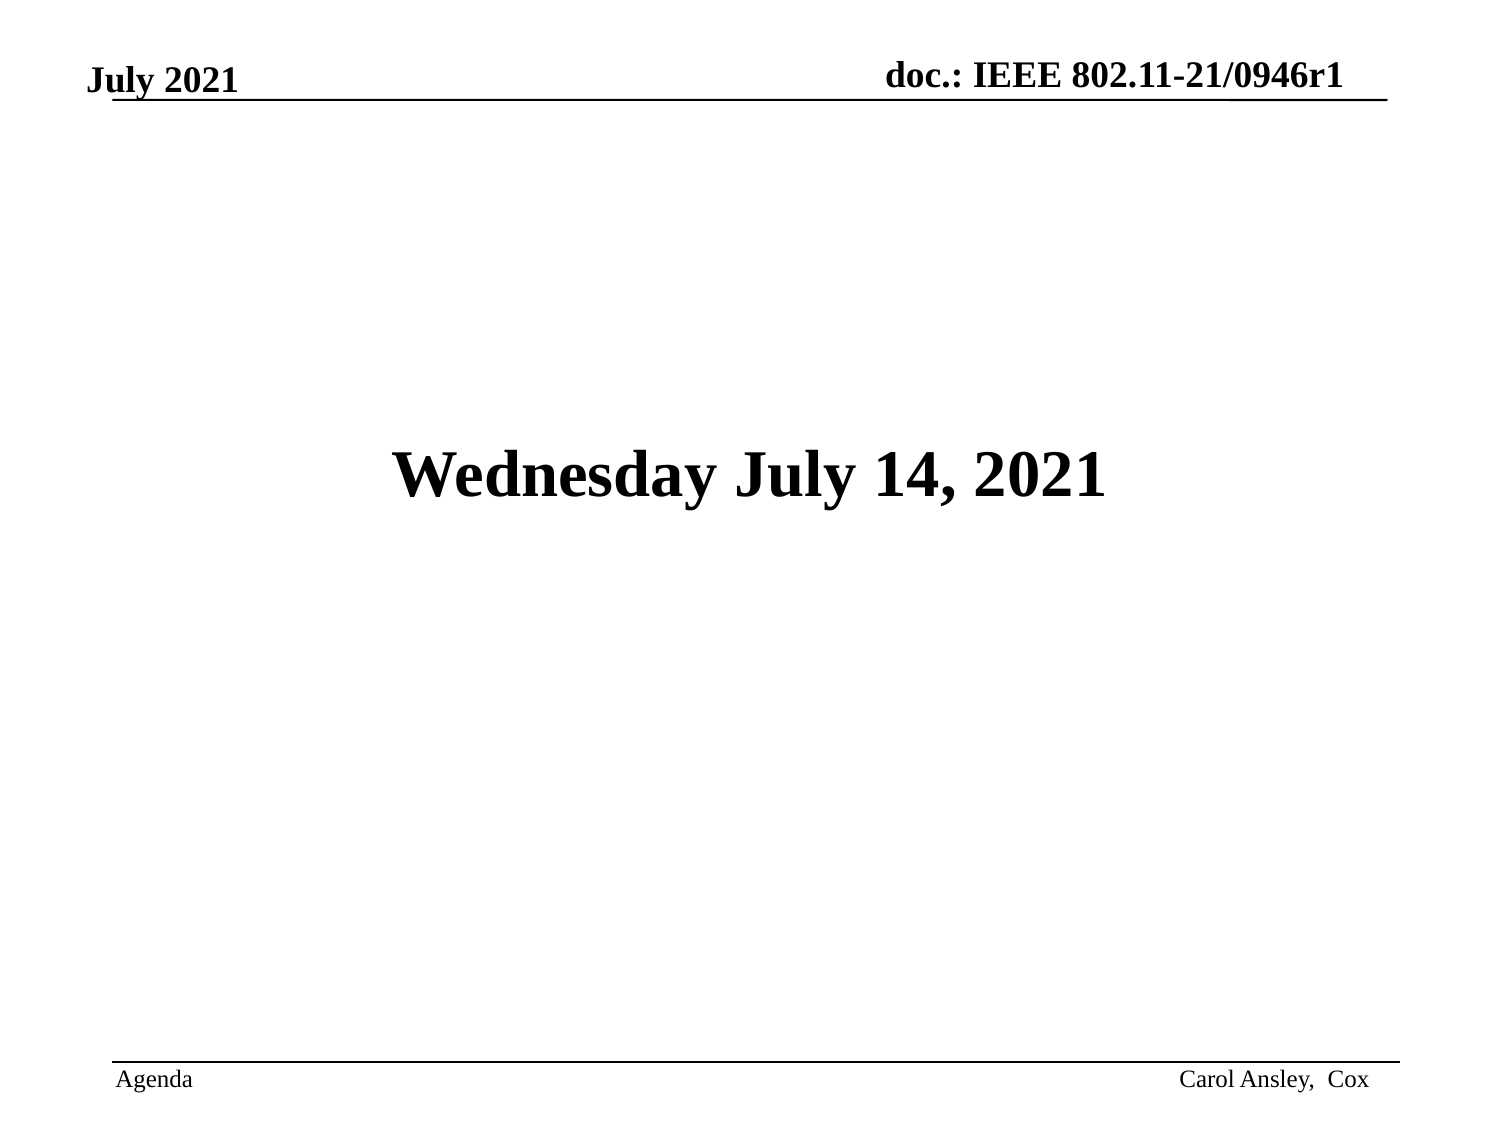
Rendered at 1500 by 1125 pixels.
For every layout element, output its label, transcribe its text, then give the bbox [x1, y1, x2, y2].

text_box Wednesday July 14, 2021 [112, 422, 1388, 518]
